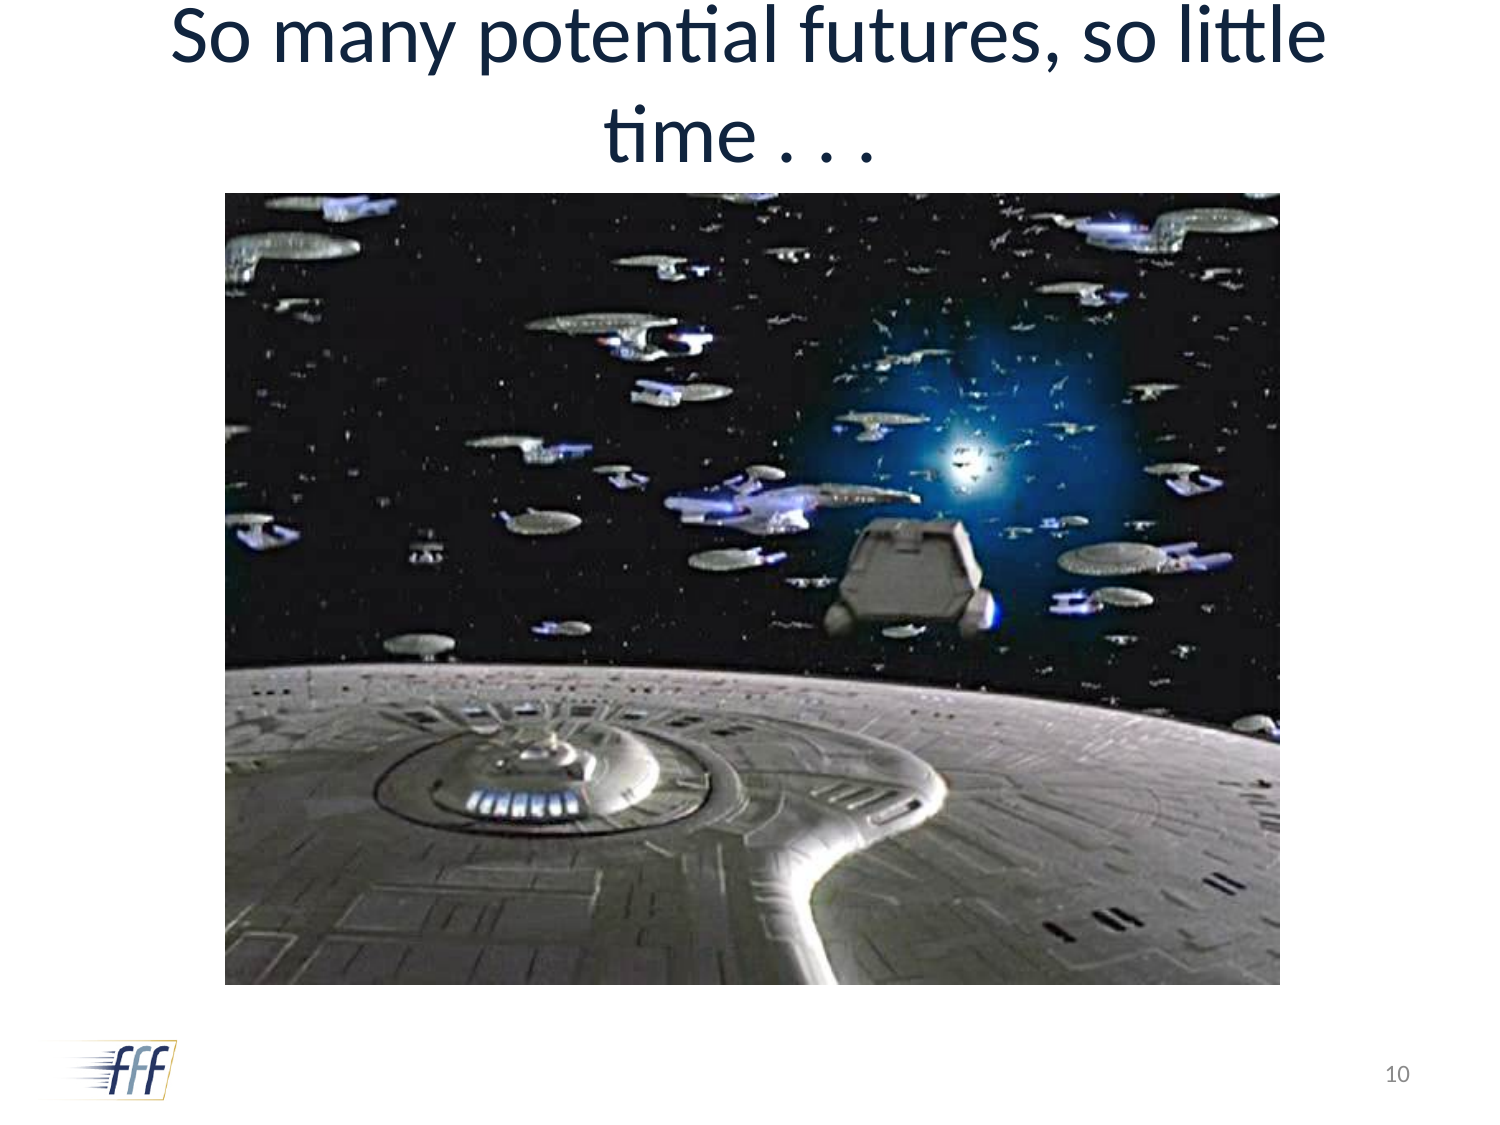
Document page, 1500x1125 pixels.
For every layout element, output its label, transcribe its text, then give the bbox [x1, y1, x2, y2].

picture [38, 1037, 182, 1103]
slide_number 10 [1074, 1042, 1425, 1103]
title So many potential futures, so little time . . . [75, 28, 1425, 129]
picture [224, 193, 1280, 985]
